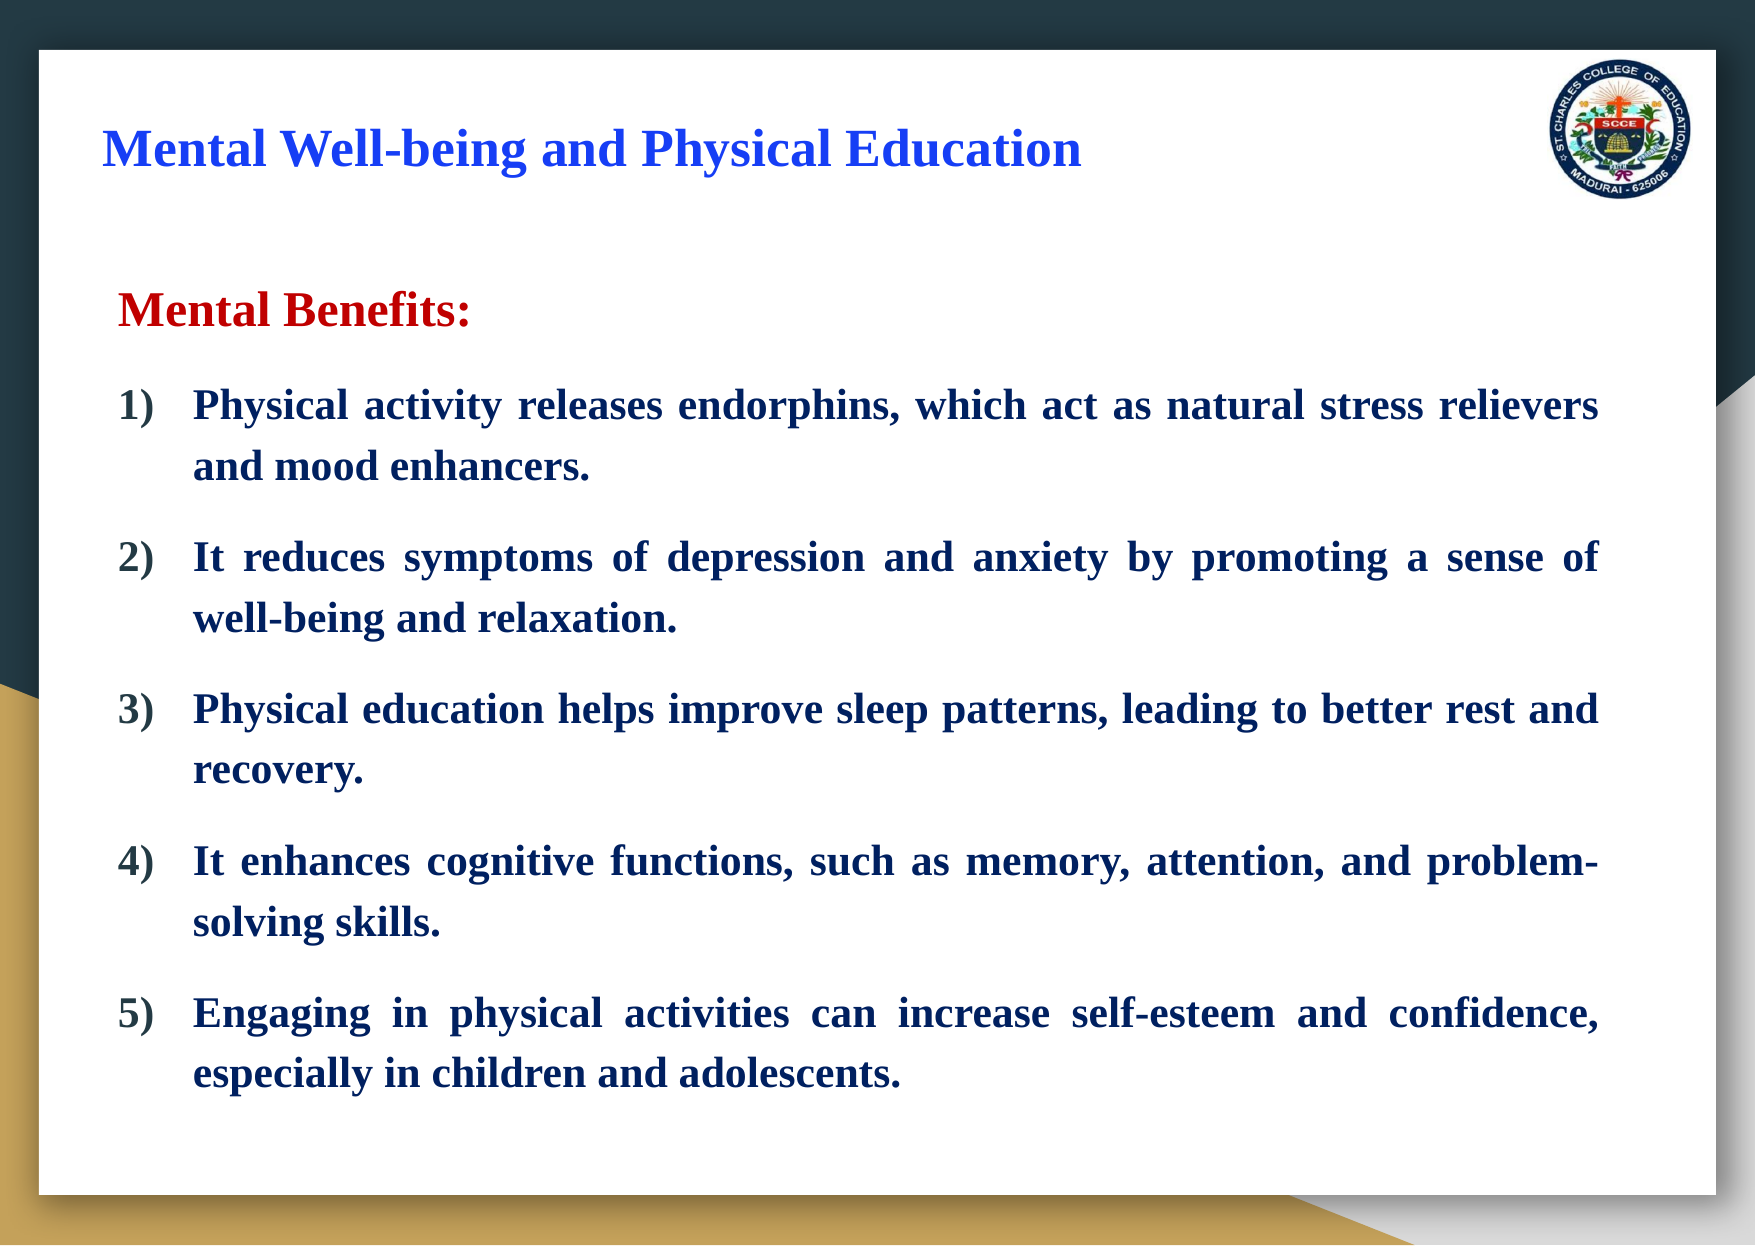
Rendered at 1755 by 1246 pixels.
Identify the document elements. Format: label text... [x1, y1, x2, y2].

title Mental Well-being and Physical Education [83, 93, 1525, 198]
list Mental Benefits: Physical activity releases endorphins, which act as natural stress relievers and mood enhancers. It reduces symptoms of depression and anxiety by promoting a sense of well-being and relaxation. Physical education helps improve sleep patterns, leading to better rest and recovery. It enhances cognitive functions, such as memory, attention, and problem-solving skills. Engaging in physical activities can increase self-esteem and confidence, especially in children and adolescents. [98, 248, 1620, 1233]
picture [1547, 57, 1693, 200]
